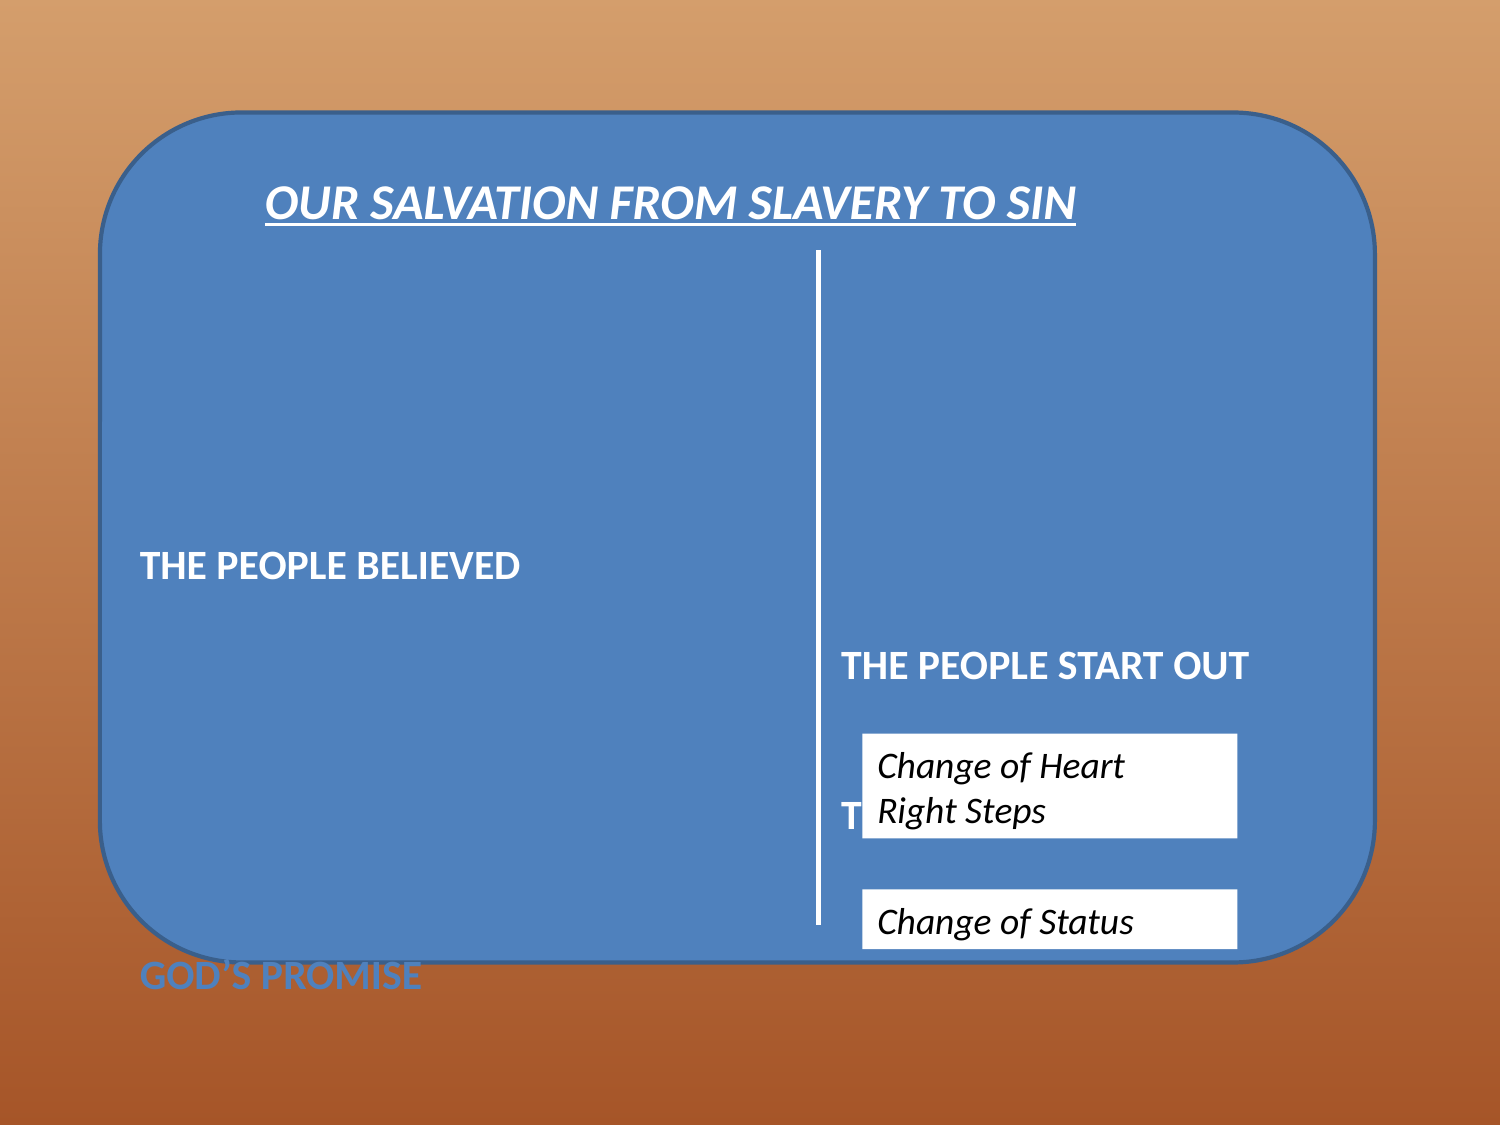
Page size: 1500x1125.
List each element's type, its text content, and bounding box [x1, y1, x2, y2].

text_box OUR SALVATION FROM SLAVERY TO SIN [249, 162, 1250, 230]
text_box Change of Status [862, 889, 1238, 950]
text_box Change of Heart Right Steps [862, 733, 1238, 839]
text_box [97, 110, 1375, 905]
text_box MOSES WILLINGNESS TO LEAD Exodus 3-4 MOSES GIVEN SIGNS Exodus 4:1 THE PEOPLE BELIEVED Exodus 4:31 THE INITIAL REQUEST TO PHARAOH Exodus 5:1 FOREMEN OF THE PEOPLE COMPLAIN Exodus 5:19-21 GOD’S PROMISE Exodus 6:6-8 THE PEOPLE DID NOT LISTEN Exodus 6:9 PLAGUES Exodus 7-12 THE PEOPLE START OUT Exodus 13:17-18 THE SALVATION Exodus 14 [125, 230, 1500, 1007]
